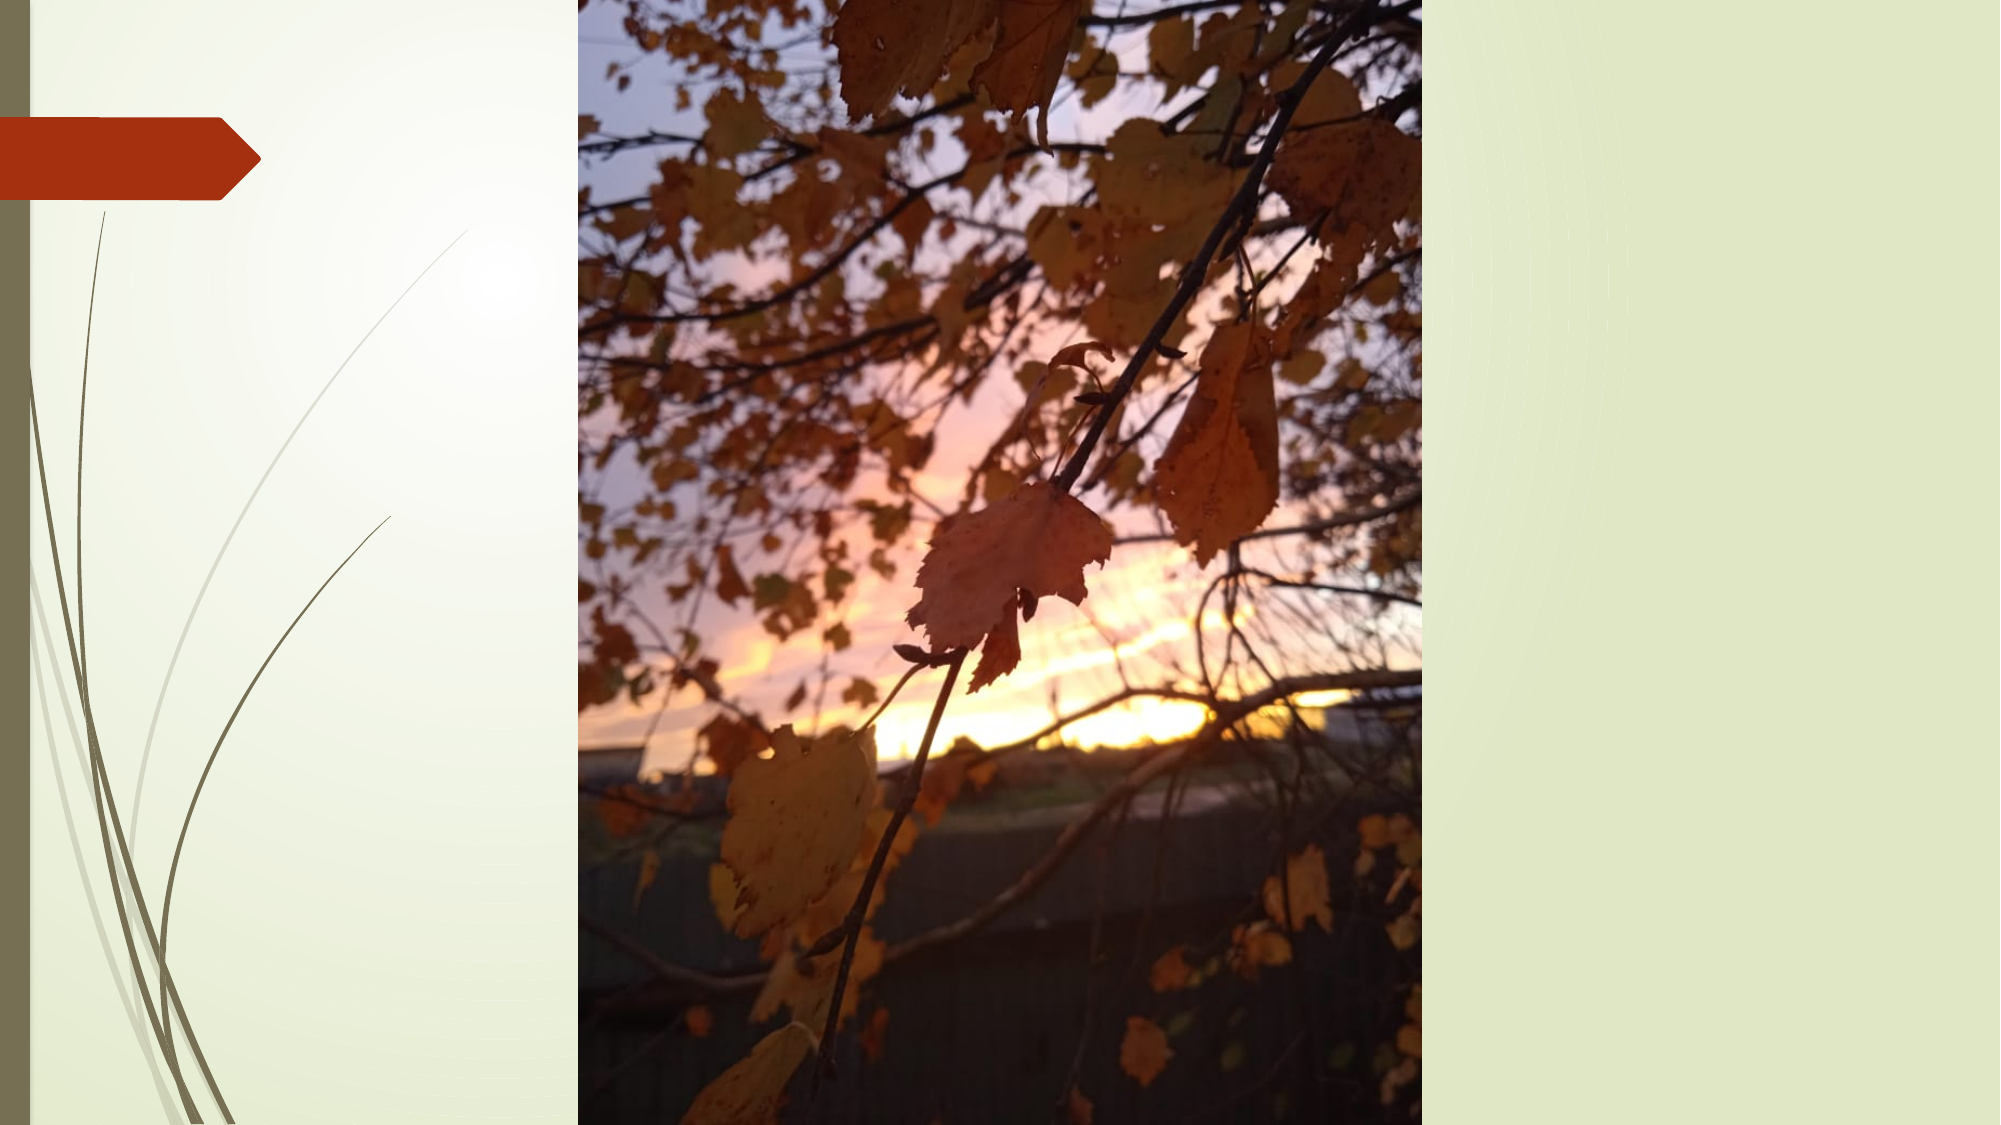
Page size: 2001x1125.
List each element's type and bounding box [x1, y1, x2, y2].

picture [577, 0, 1423, 1125]
